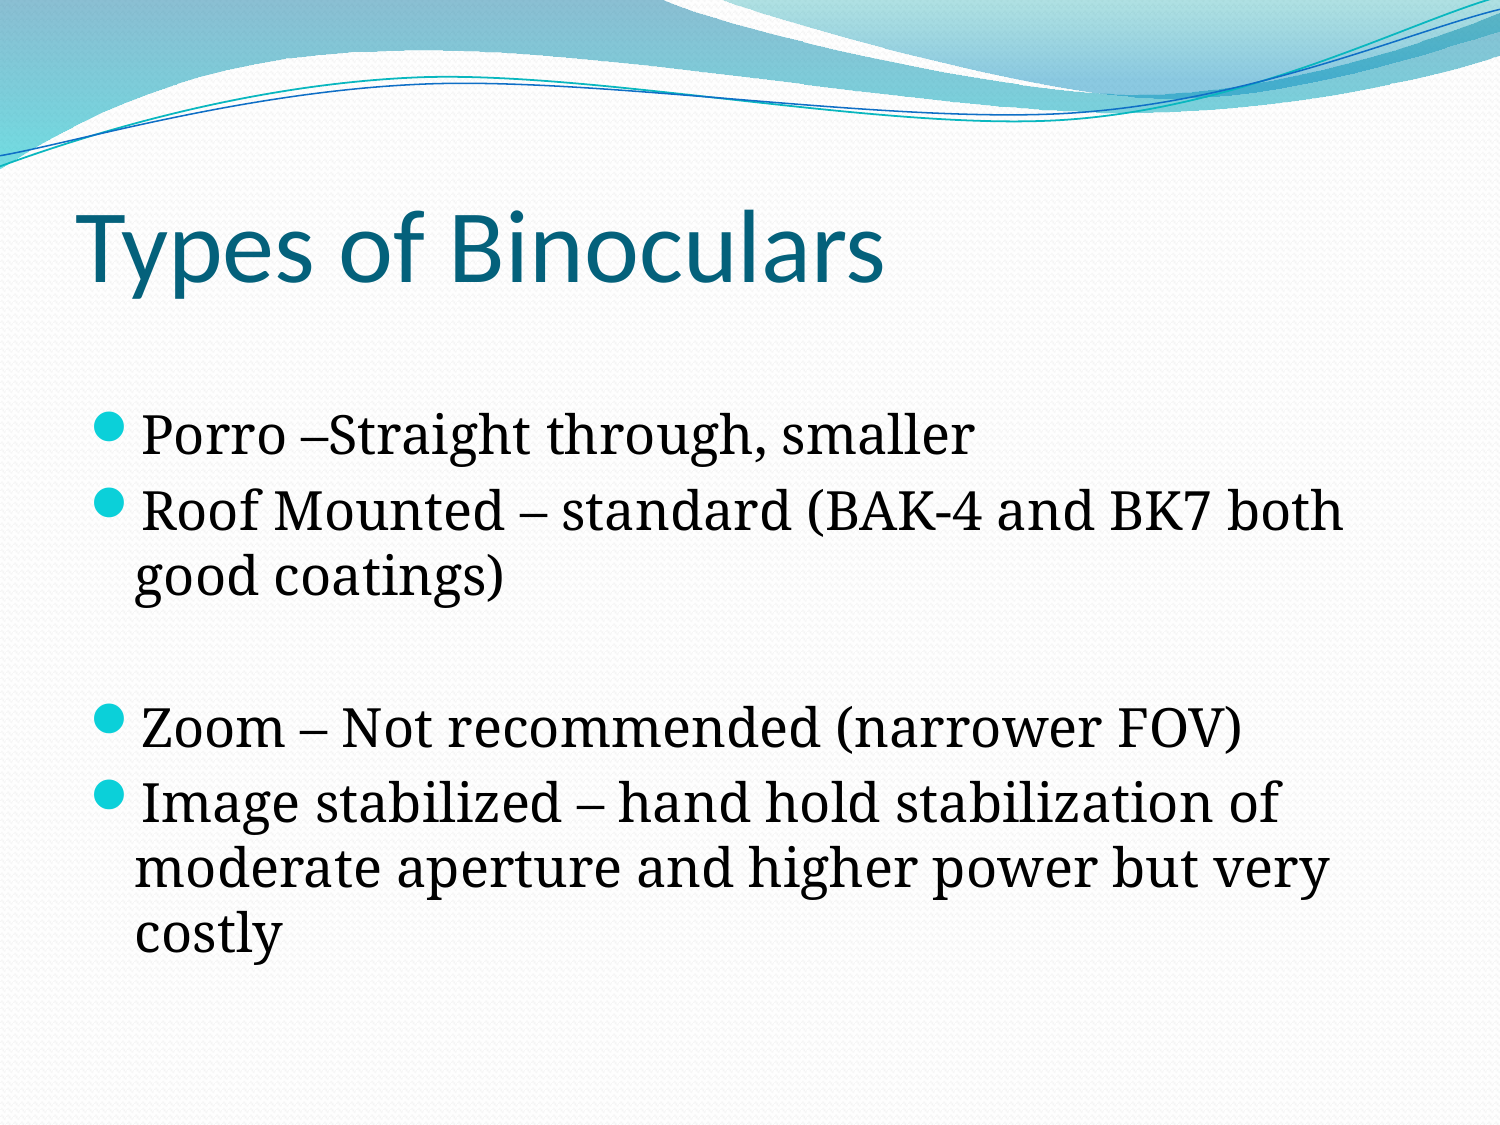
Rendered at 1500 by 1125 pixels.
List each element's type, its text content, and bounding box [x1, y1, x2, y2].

list Porro –Straight through, smaller Roof Mounted – standard (BAK-4 and BK7 both good coatings) Zoom – Not recommended (narrower FOV) Image stabilized – hand hold stabilization of moderate aperture and higher power but very costly [75, 317, 1425, 1038]
title Types of Binoculars [75, 115, 1425, 303]
